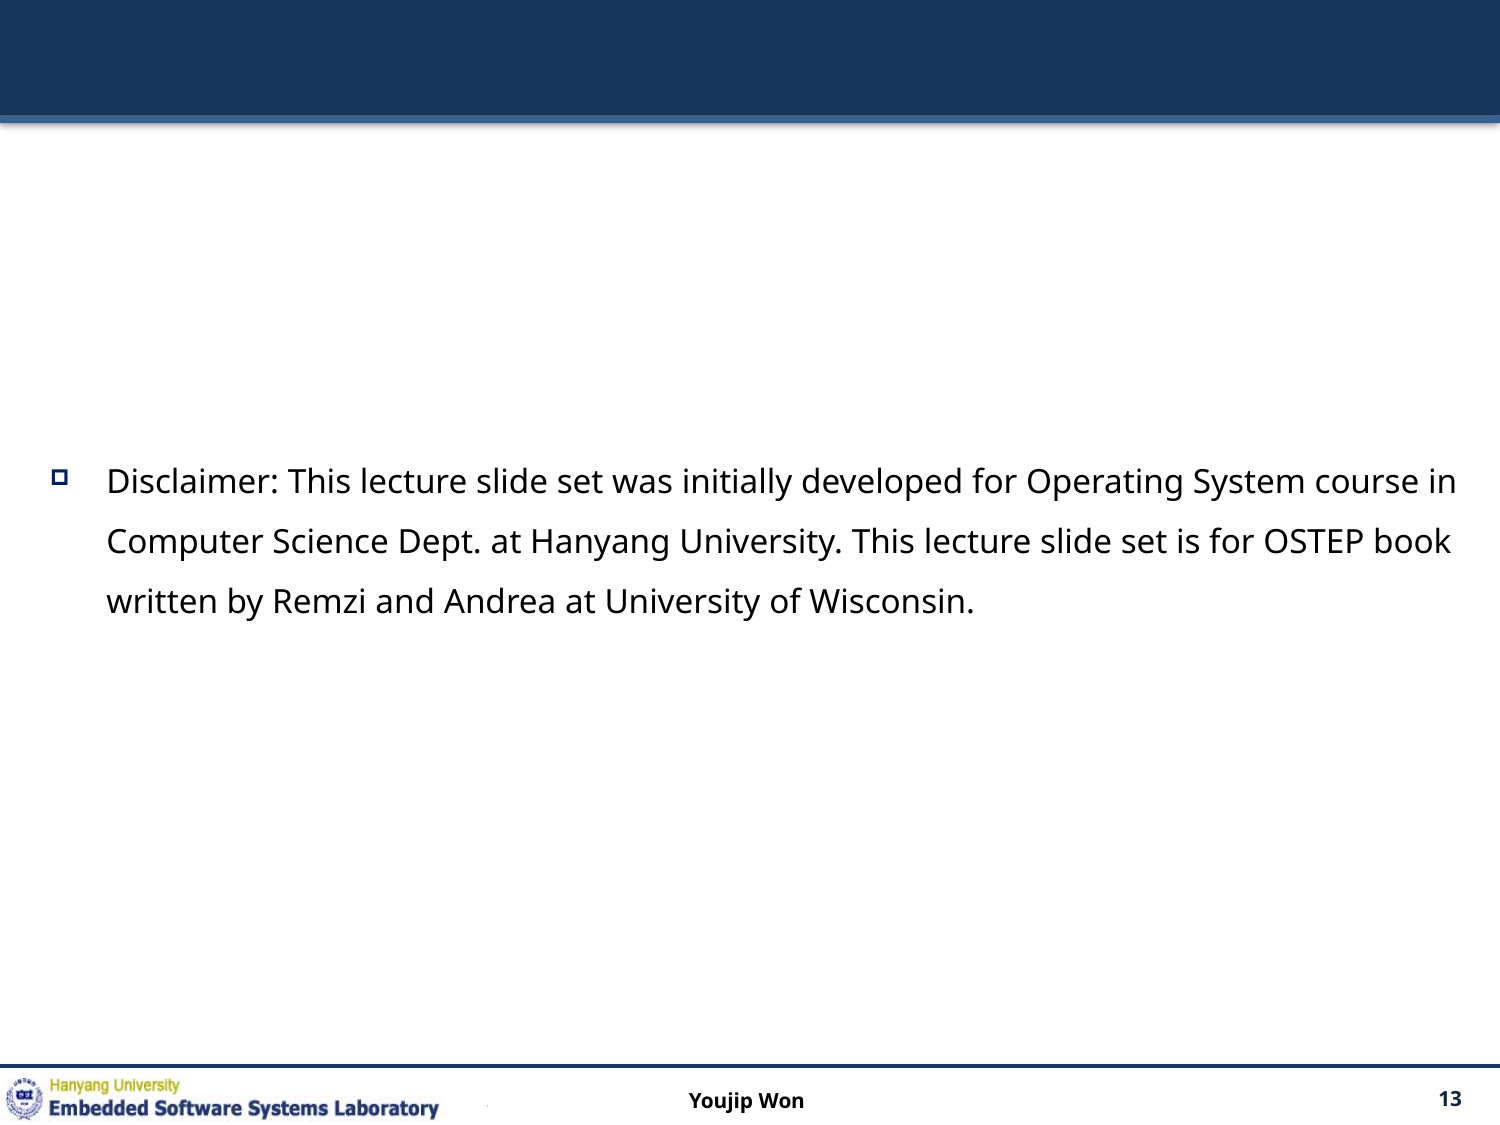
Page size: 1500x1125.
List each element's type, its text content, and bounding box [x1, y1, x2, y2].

picture [6, 1078, 488, 1122]
footer Youjip Won [497, 1079, 997, 1117]
list Disclaimer: This lecture slide set was initially developed for Operating System course in Computer Science Dept. at Hanyang University. This lecture slide set is for OSTEP book written by Remzi and Andrea at University of Wisconsin. [34, 432, 1477, 658]
slide_number 13 [1306, 1081, 1483, 1118]
